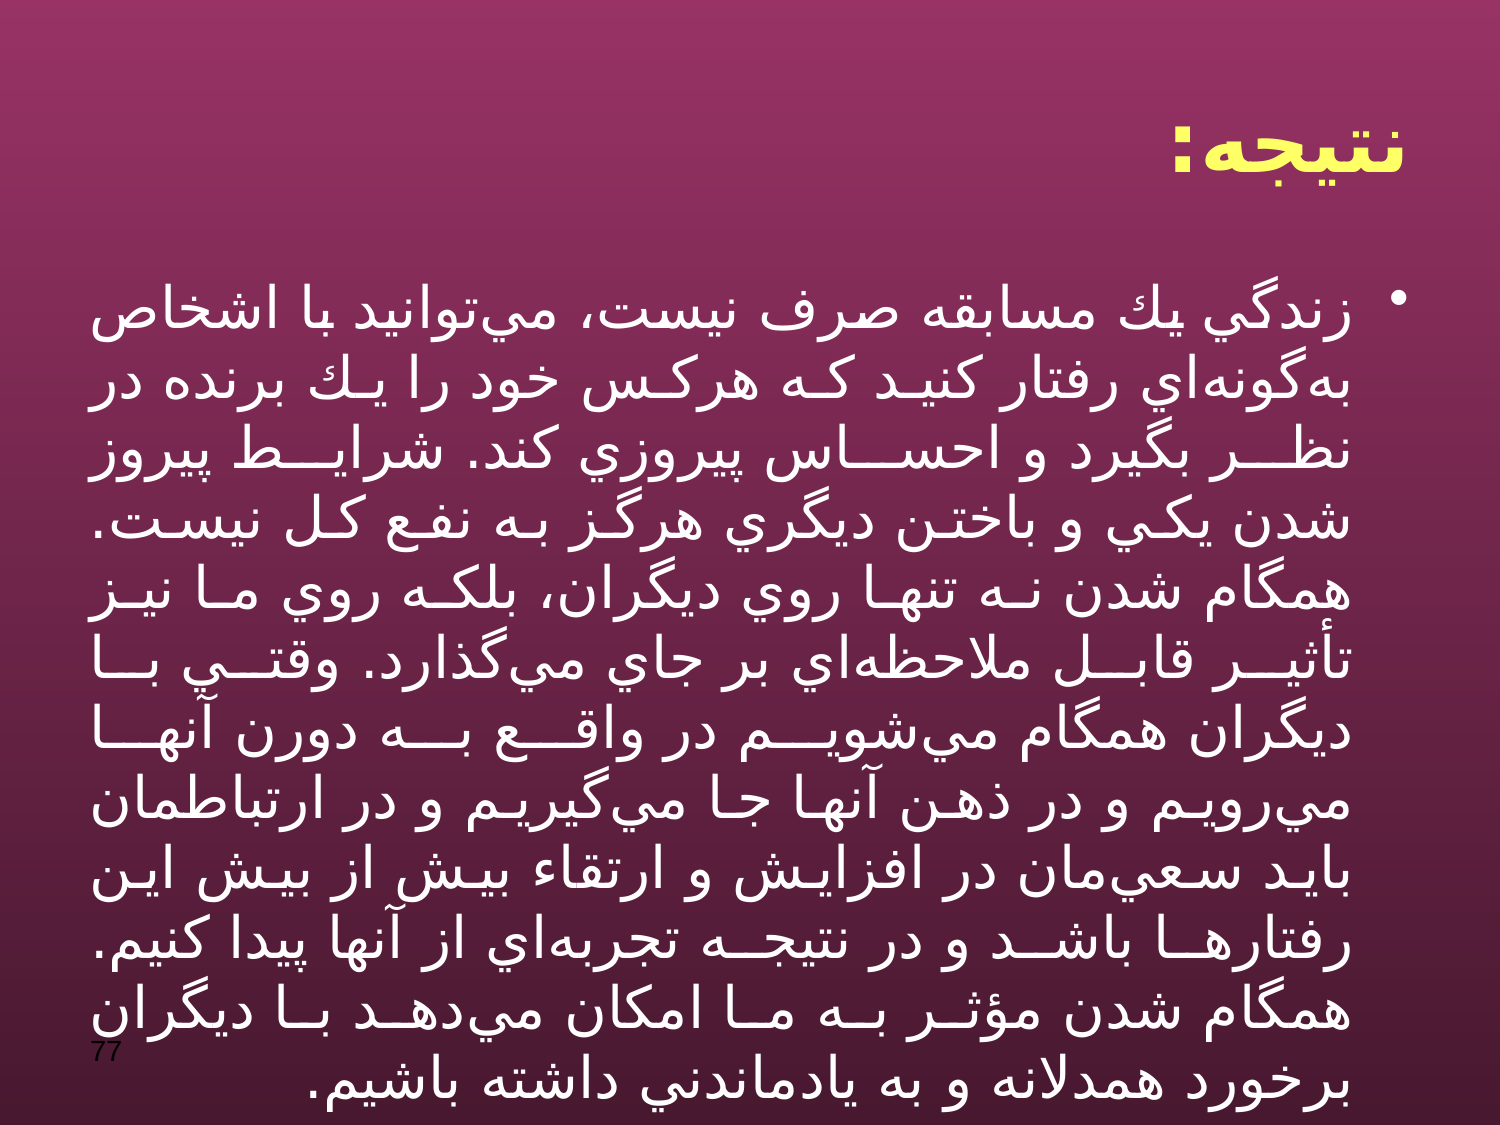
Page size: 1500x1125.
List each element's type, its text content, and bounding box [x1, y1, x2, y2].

slide_number 77 [74, 1024, 426, 1103]
title نتیجه: [74, 44, 1426, 233]
list زندگي يك مسابقه صرف نيست، مي‌توانيد با اشخاص به‌گونه‌اي رفتار كنيد كه هركس خود را يك برنده در نظر بگيرد و احساس پيروزي كند. شرايط پيروز شدن يكي و باختن ديگري هرگز به نفع كل نيست. همگام شدن نه تنها روي ديگران، بلكه روي ما نيز تأثير قابل ملاحظه‌اي بر جاي مي‌گذارد. وقتي با ديگران همگام مي‌شويم در واقع به دورن آنها مي‌رويم و در ذهن آنها جا مي‌گيريم و در ارتباطمان بايد سعي‌مان در افزايش و ارتقاء بيش از بيش اين رفتارها باشد و در نتيجه تجربه‌اي از آنها پيدا كنيم. همگام شدن مؤثر به ما امكان مي‌دهد با ديگران برخورد همدلانه و به يادماندني داشته باشيم. [74, 262, 1426, 1006]
